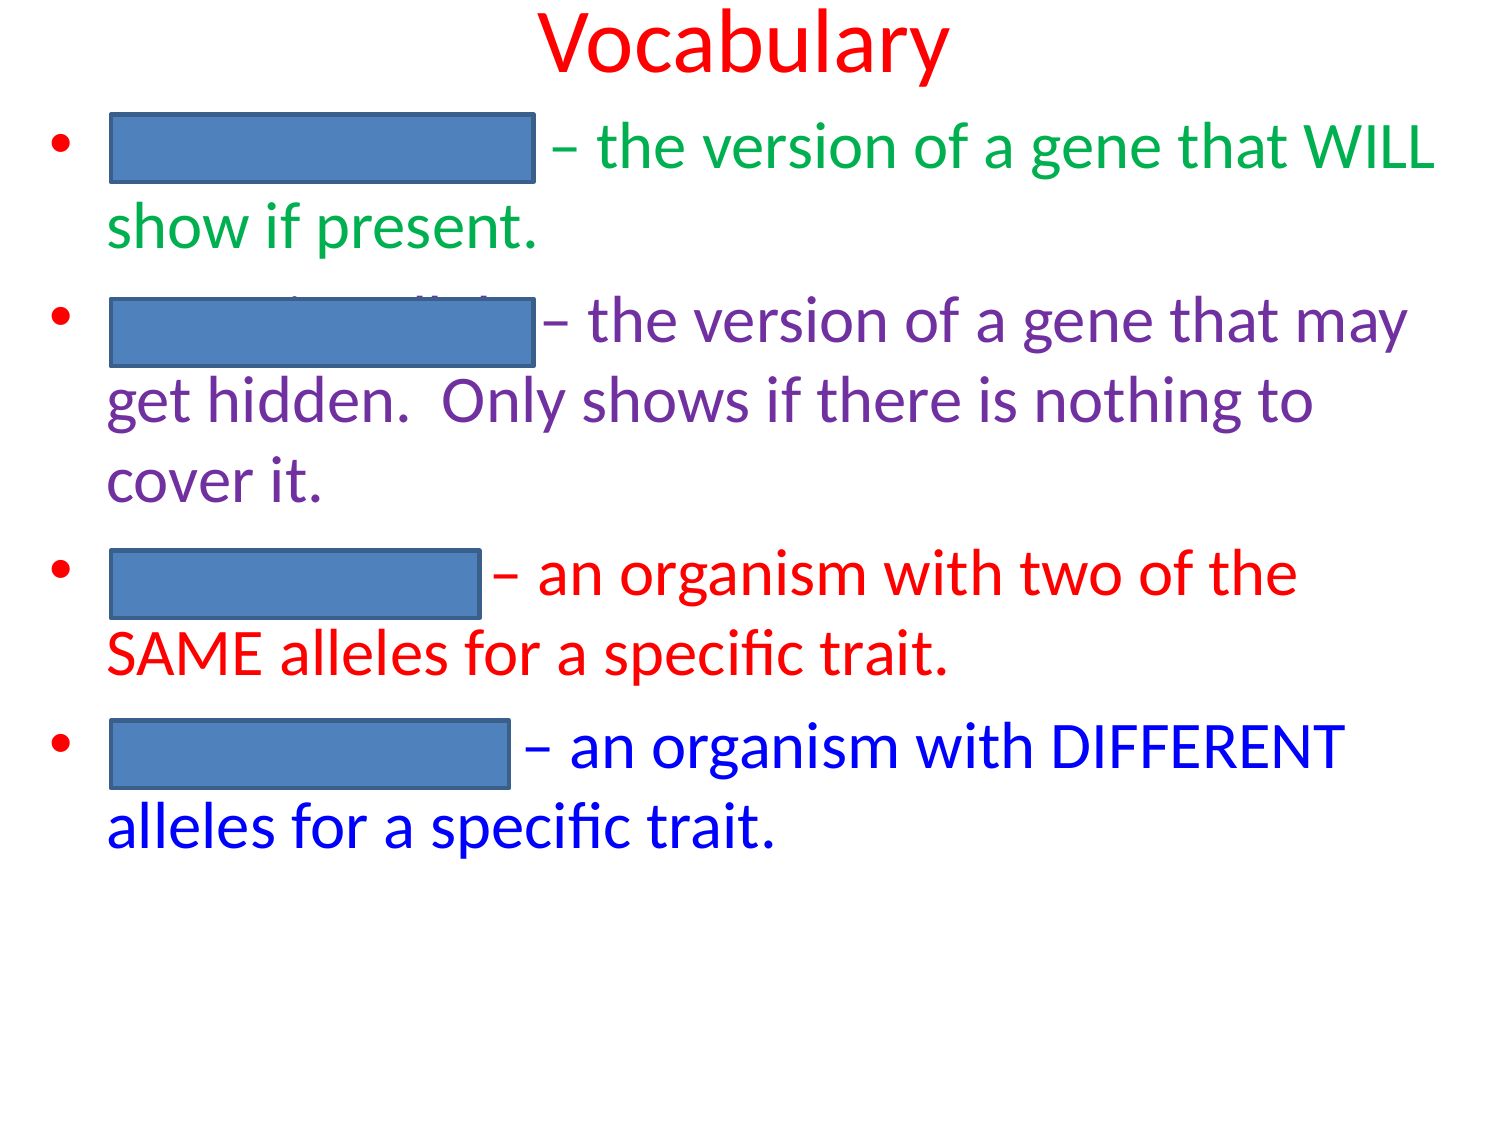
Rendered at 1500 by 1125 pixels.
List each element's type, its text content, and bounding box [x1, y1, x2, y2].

text_box [109, 297, 536, 368]
text_box [109, 112, 536, 184]
title Vocabulary [69, 0, 1420, 94]
text_box [109, 548, 482, 620]
text_box [109, 718, 511, 790]
list Dominant allele – the version of a gene that WILL show if present. Recessive allele – the version of a gene that may get hidden. Only shows if there is nothing to cover it. HOMOzygous – an organism with two of the SAME alleles for a specific trait. HETEROzygous – an organism with DIFFERENT alleles for a specific trait. [34, 94, 1455, 1062]
